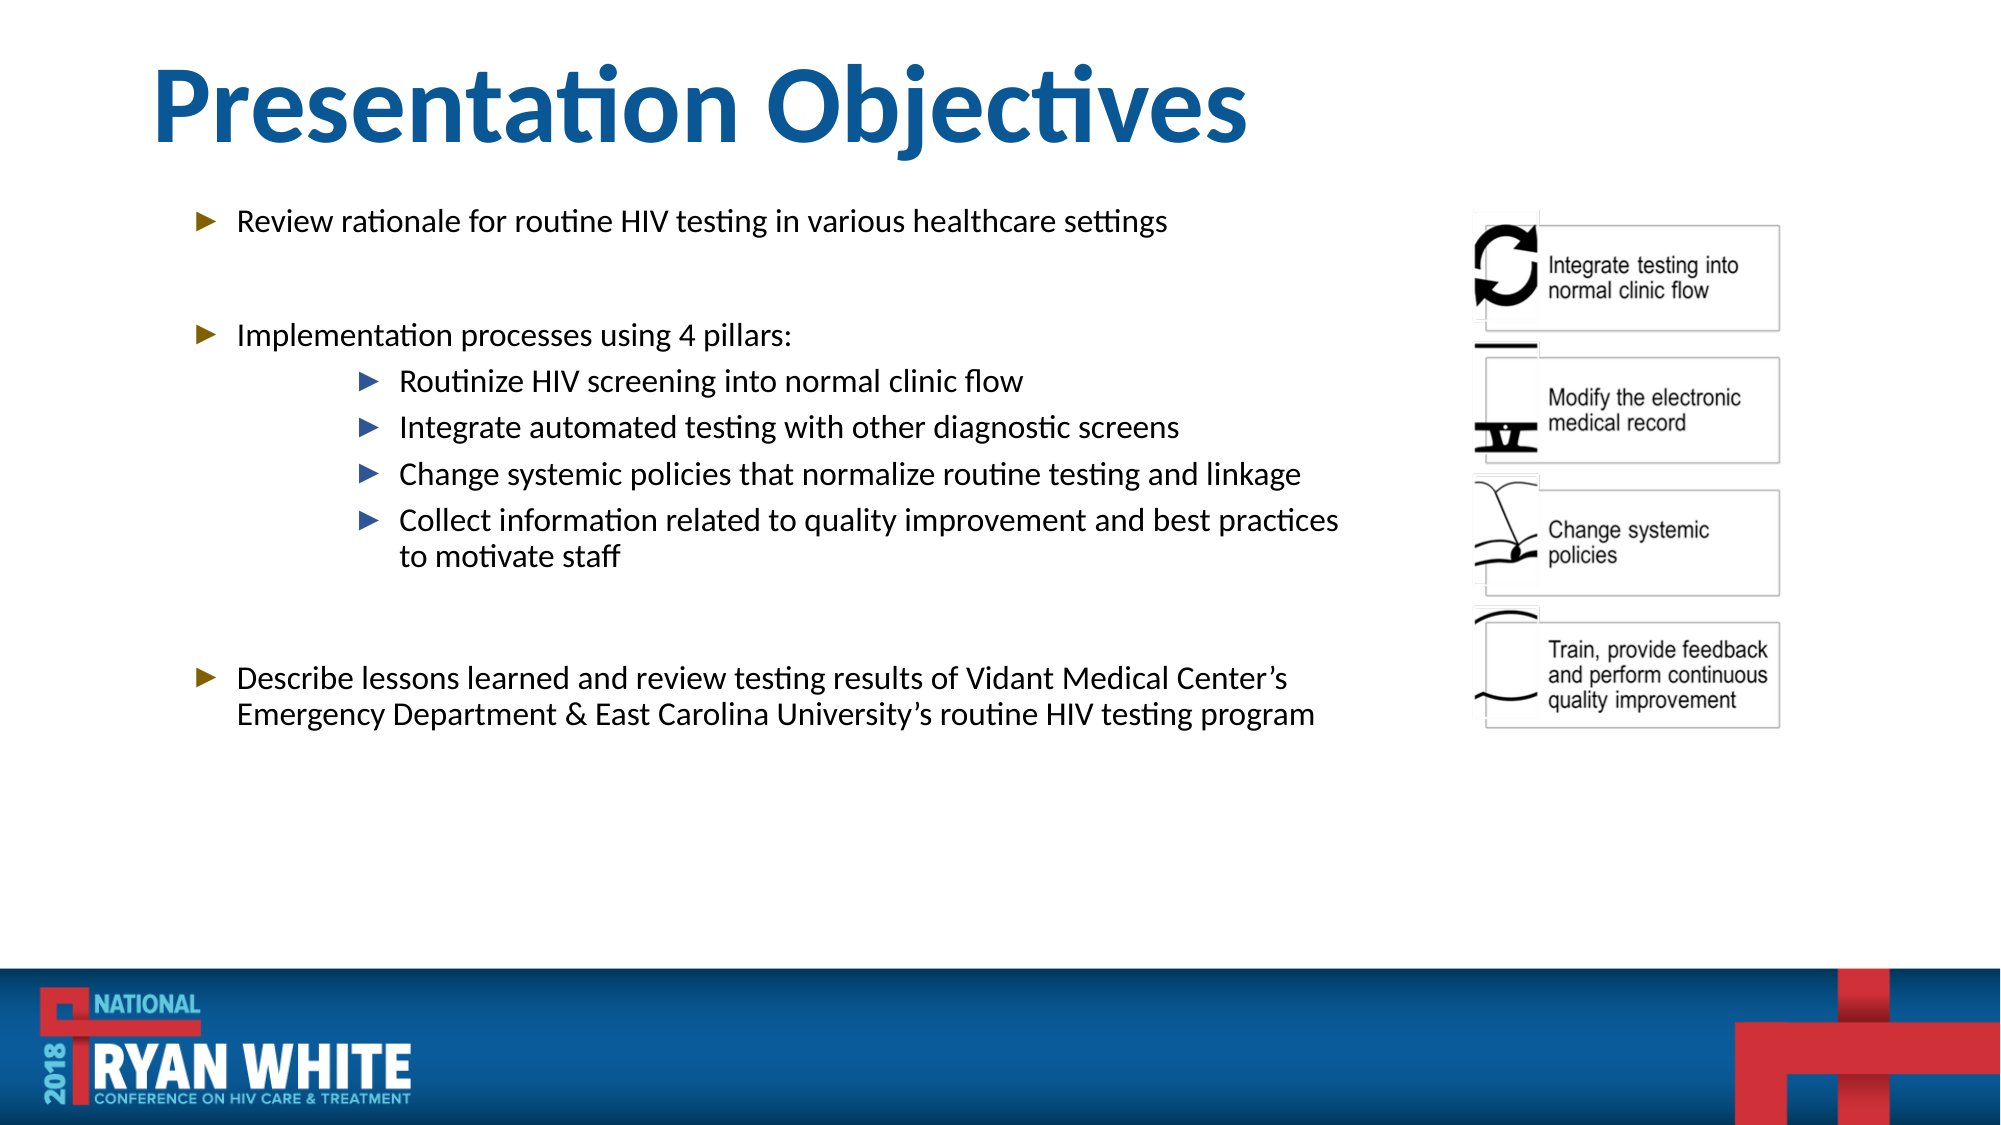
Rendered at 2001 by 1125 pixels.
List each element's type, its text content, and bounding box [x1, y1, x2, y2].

list Review rationale for routine HIV testing in various healthcare settings Implementation processes using 4 pillars: Routinize HIV screening into normal clinic flow Integrate automated testing with other diagnostic screens Change systemic policies that normalize routine testing and linkage Collect information related to quality improvement and best practices to motivate staff Describe lessons learned and review testing results of Vidant Medical Center’s Emergency Department & East Carolina University’s routine HIV testing program [137, 196, 1379, 933]
title Presentation Objectives [137, 38, 1863, 175]
picture [0, 0, 2001, 1125]
